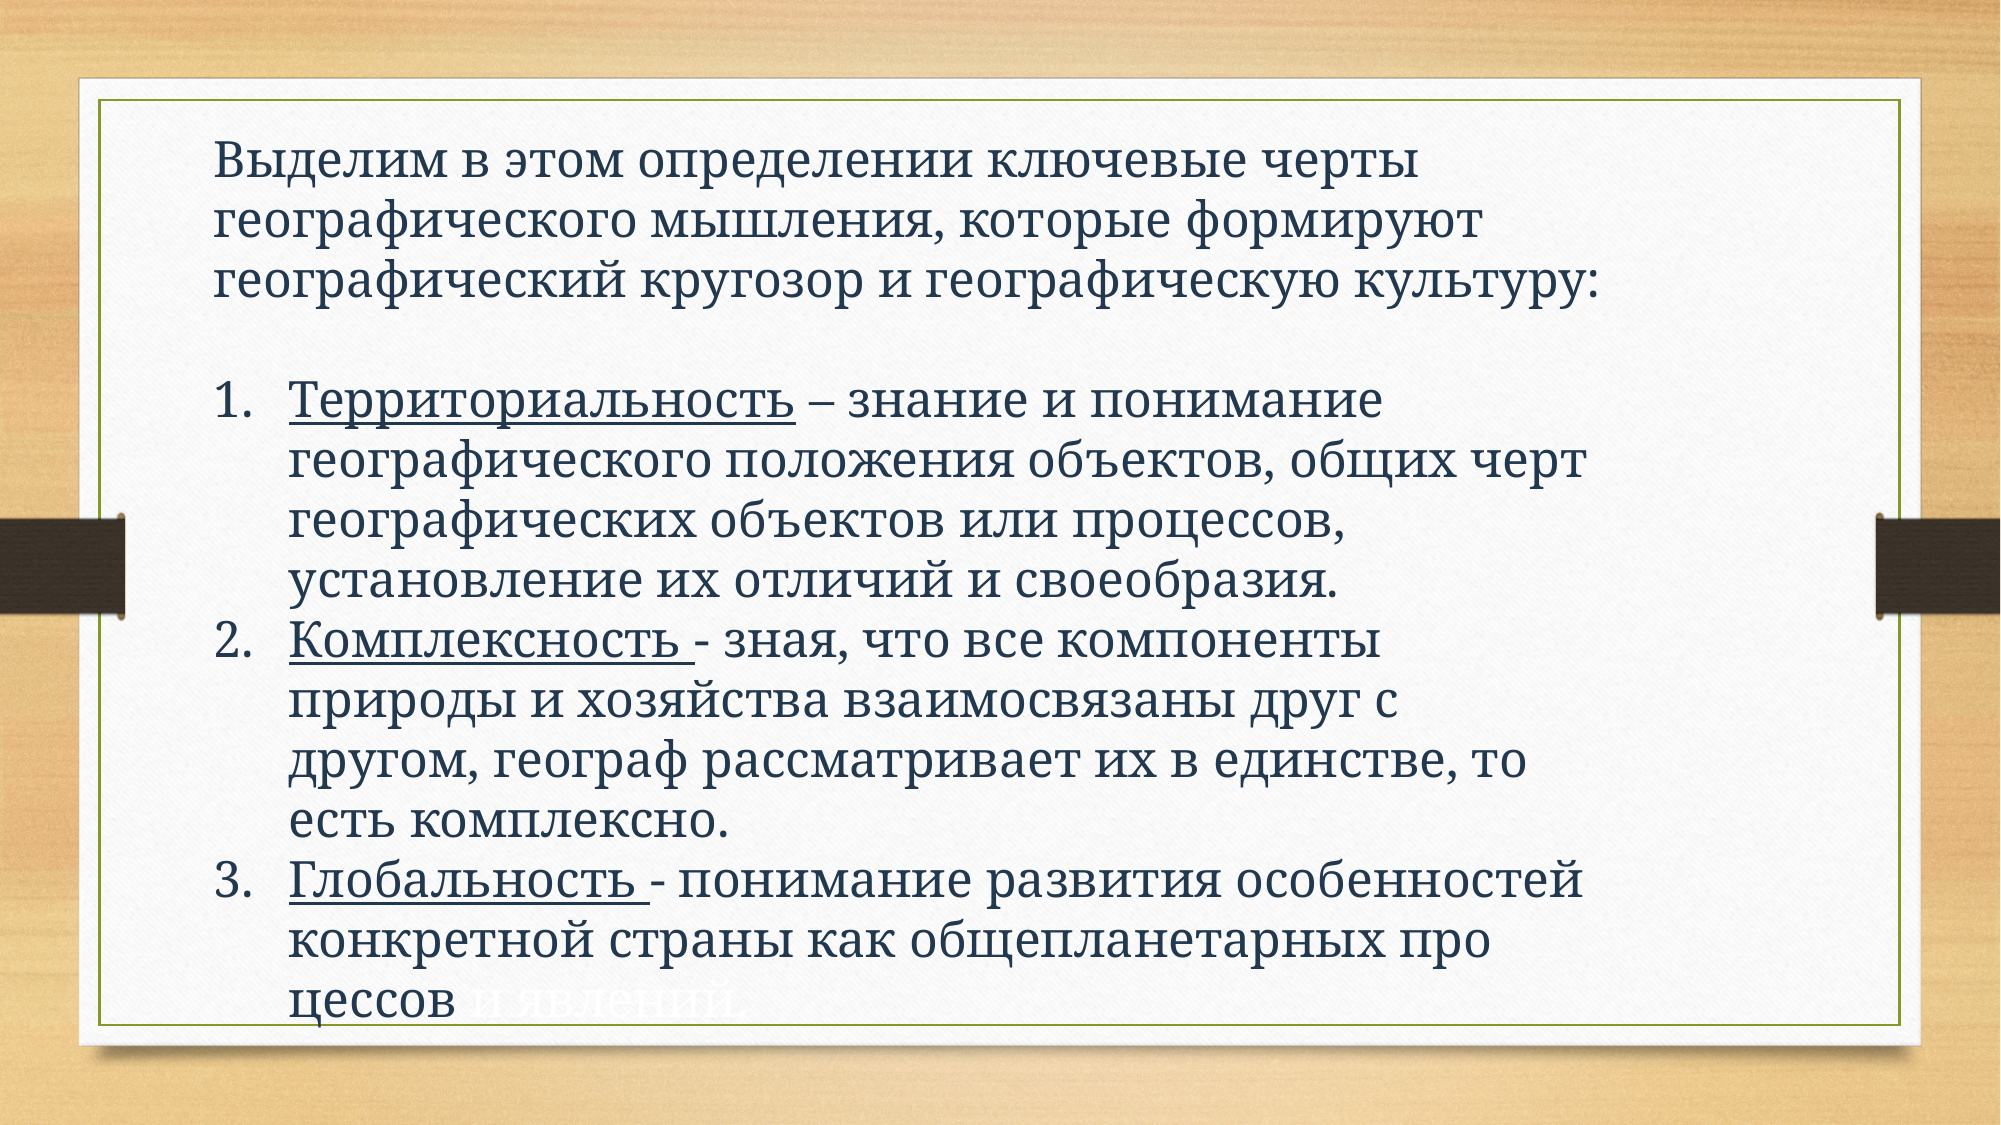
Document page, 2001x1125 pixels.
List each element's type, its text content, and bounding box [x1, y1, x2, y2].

text_box Выделим в этом определении ключевые черты географического мышления, которые формируют географический кругозор и географи­ческую культуру: Территориальность – знание и понимание географического положения объектов, общих черт географиче­ских объектов или процессов, установление их отличий и своеобразия. Комплексность - зная, что все компоненты природы и хозяйства взаимосвязаны друг с другом, географ рассматривает их в единстве, то есть комплексно. Глобальность - пони­мание развития особенностей конкретной страны как общепланетарных про­цессов и явлений. [199, 120, 1617, 1036]
picture [0, 0, 2001, 1125]
